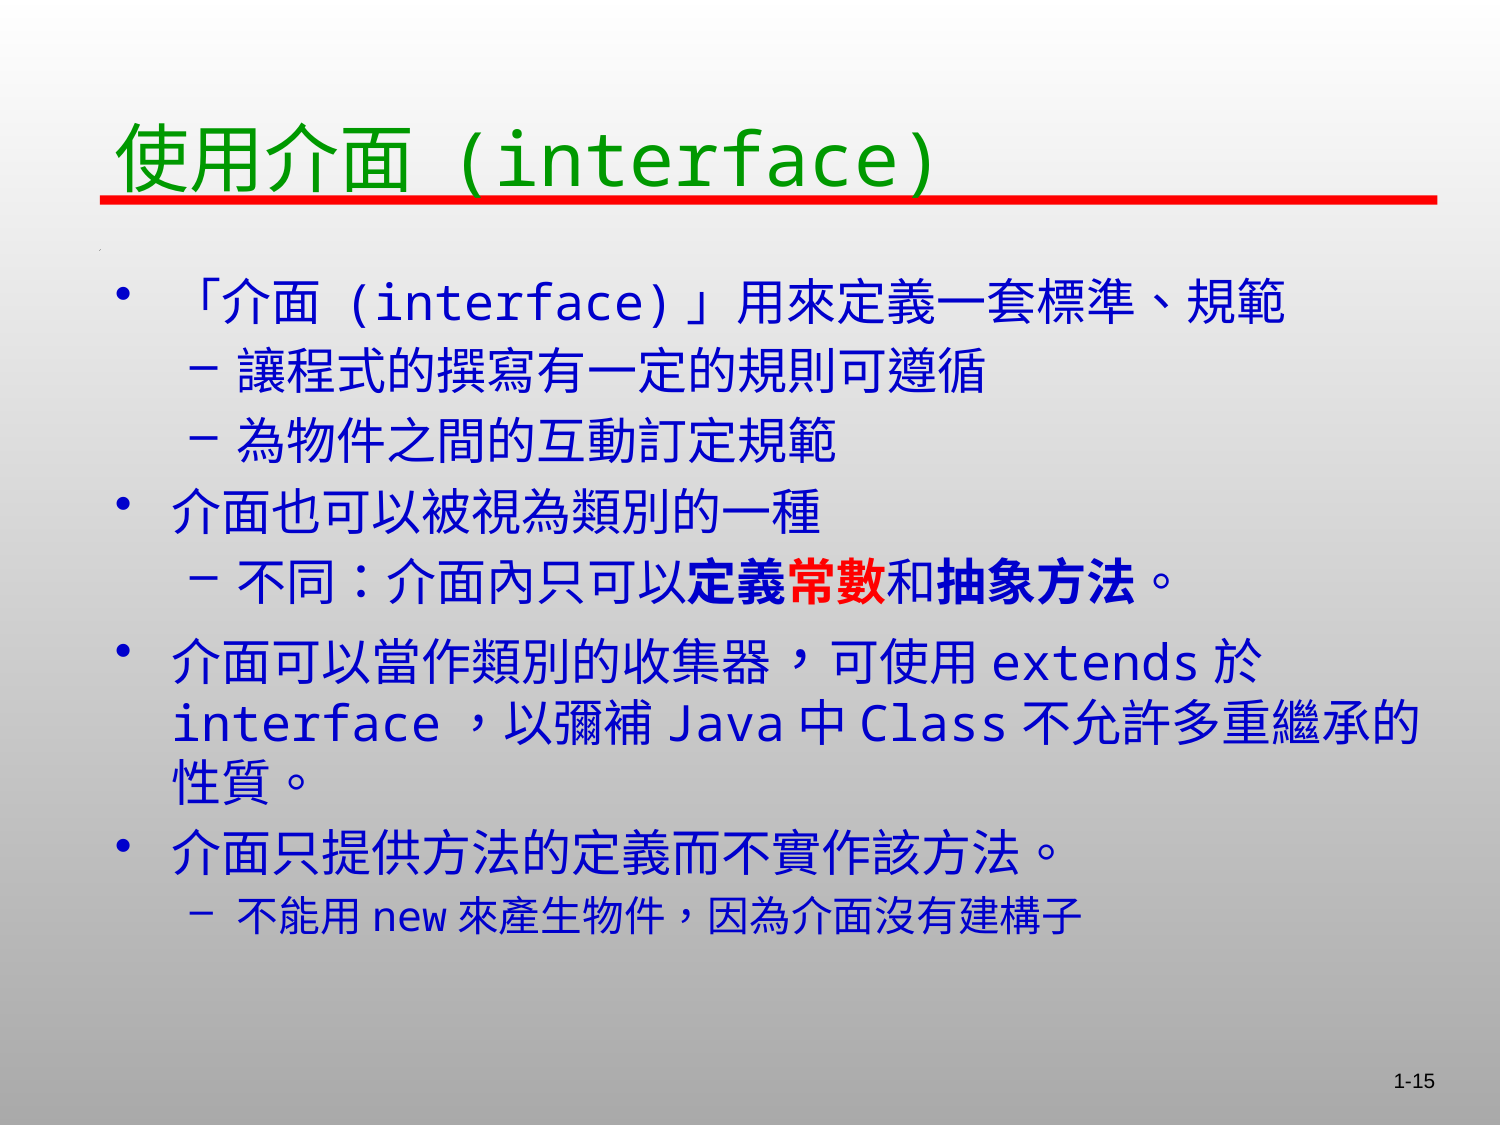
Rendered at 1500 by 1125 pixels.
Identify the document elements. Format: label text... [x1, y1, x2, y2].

slide_number 1-15 [1137, 1024, 1451, 1101]
list 「介面 (interface)」用來定義一套標準、規範 讓程式的撰寫有一定的規則可遵循 為物件之間的互動訂定規範 介面也可以被視為類別的一種 不同：介面內只可以定義常數和抽象方法。 介面可以當作類別的收集器，可使用extends於interface，以彌補Java中Class不允許多重繼承的性質。 介面只提供方法的定義而不實作該方法。 不能用new來產生物件，因為介面沒有建構子 [99, 262, 1438, 1013]
title 使用介面 (interface) [99, 62, 1438, 251]
